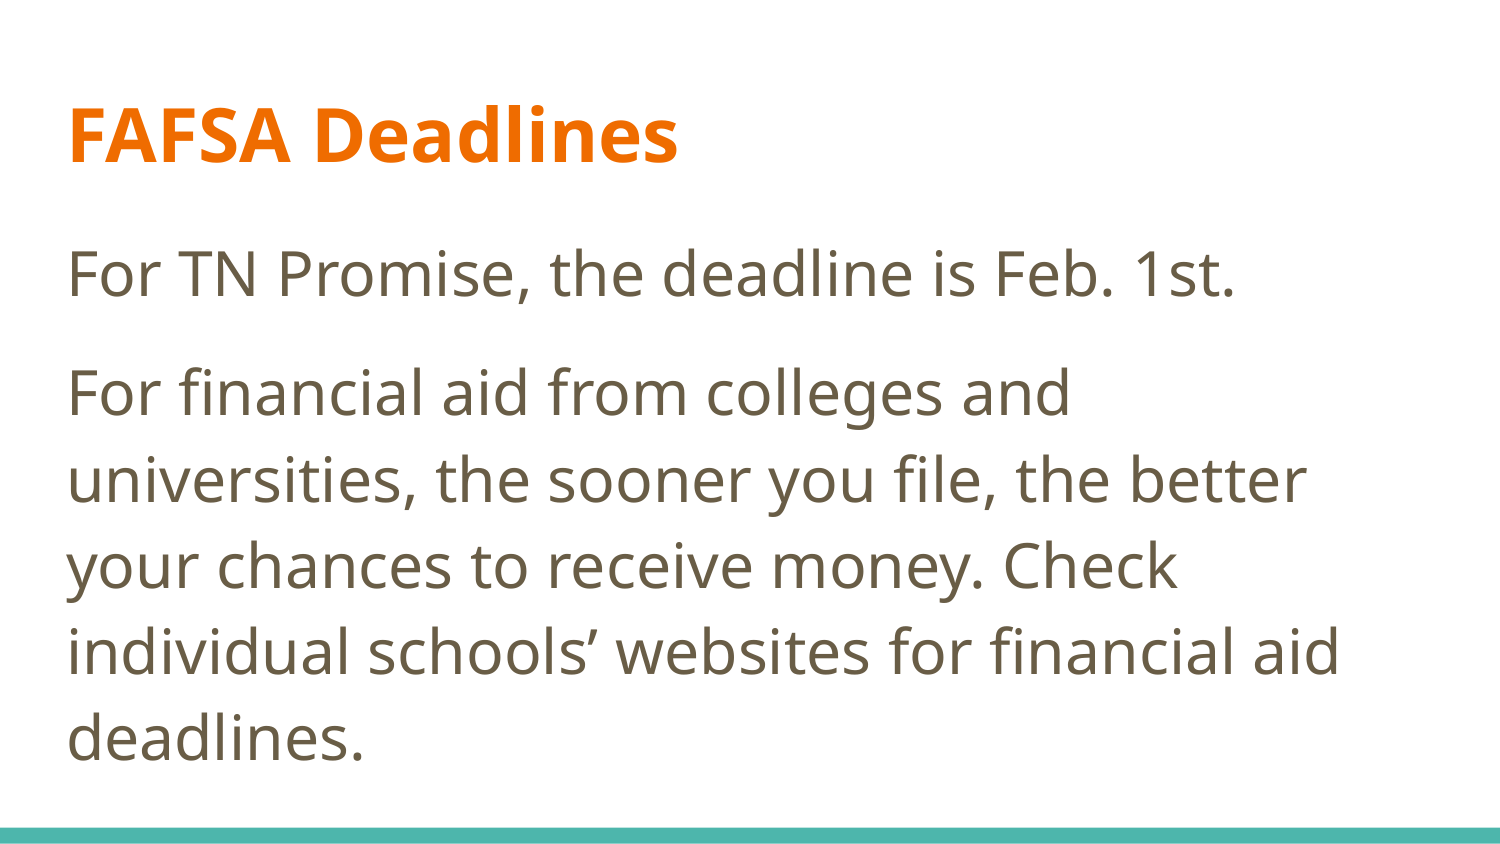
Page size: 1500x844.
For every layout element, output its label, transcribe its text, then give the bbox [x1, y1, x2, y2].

title FAFSA Deadlines [51, 72, 1449, 189]
list For TN Promise, the deadline is Feb. 1st. For financial aid from colleges and universities, the sooner you file, the better your chances to receive money. Check individual schools’ websites for financial aid deadlines. [51, 207, 1449, 750]
